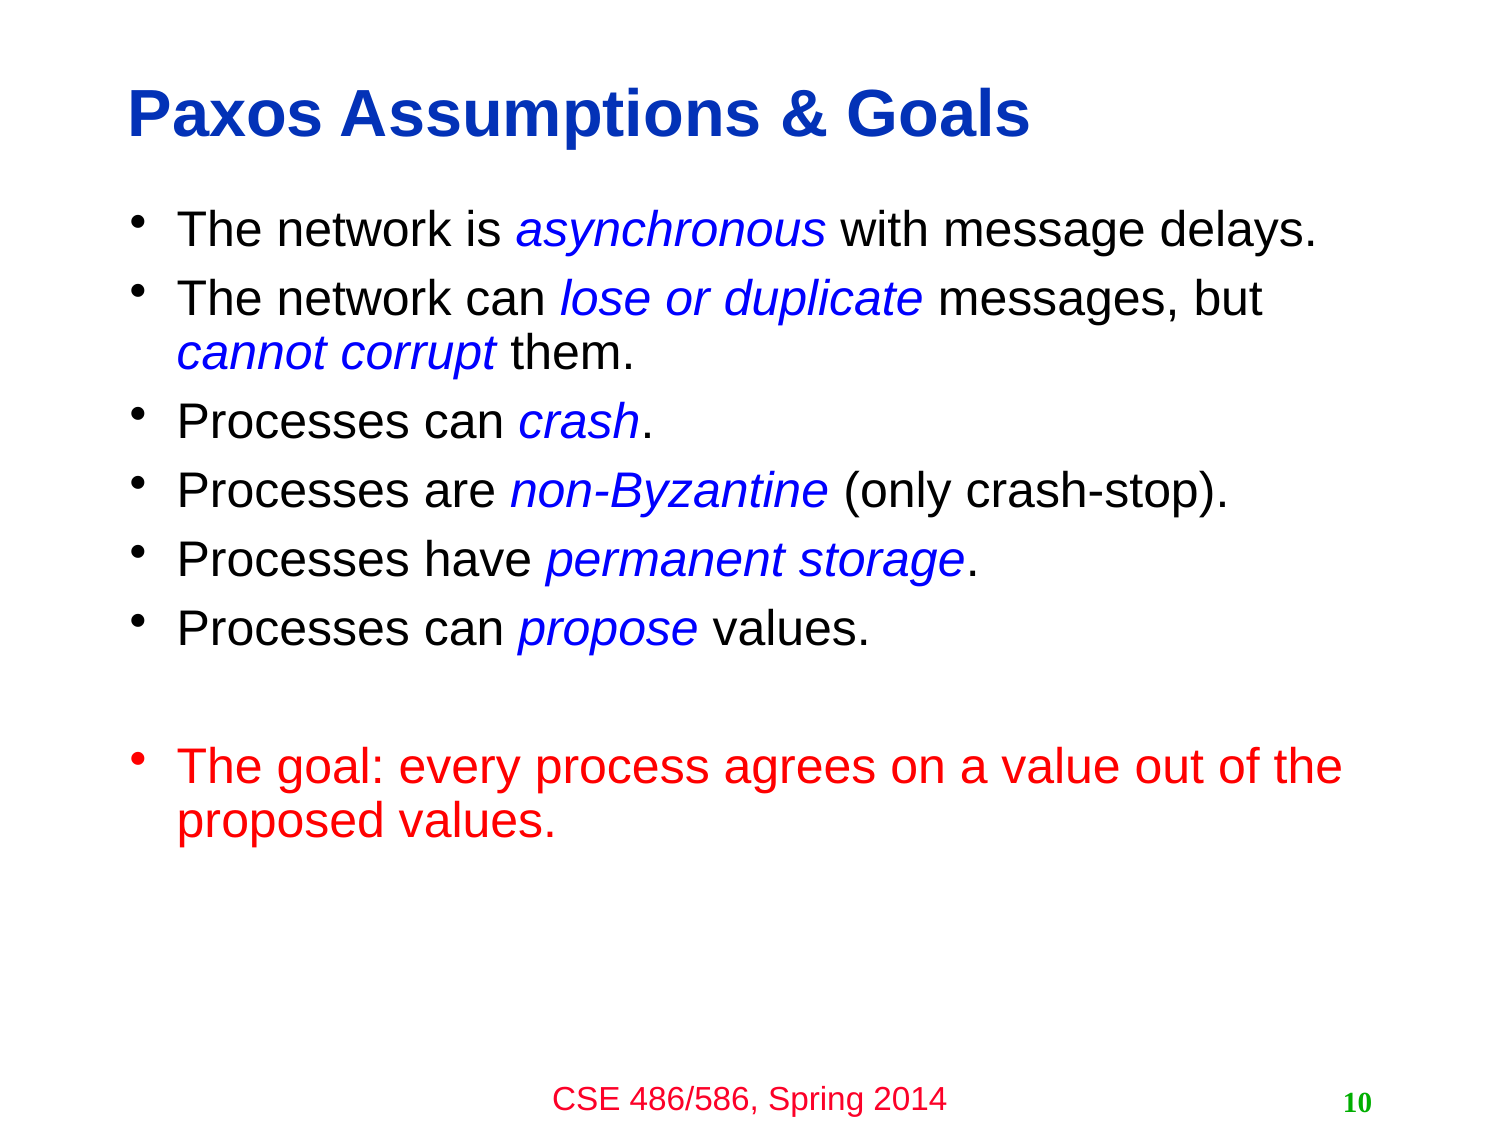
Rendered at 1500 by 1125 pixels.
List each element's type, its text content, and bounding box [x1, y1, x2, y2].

list The network is asynchronous with message delays. The network can lose or duplicate messages, but cannot corrupt them. Processes can crash. Processes are non-Byzantine (only crash-stop). Processes have permanent storage. Processes can propose values. The goal: every process agrees on a value out of the proposed values. [114, 195, 1376, 1005]
title Paxos Assumptions & Goals [112, 53, 1310, 176]
slide_number 10 [1074, 1076, 1388, 1125]
